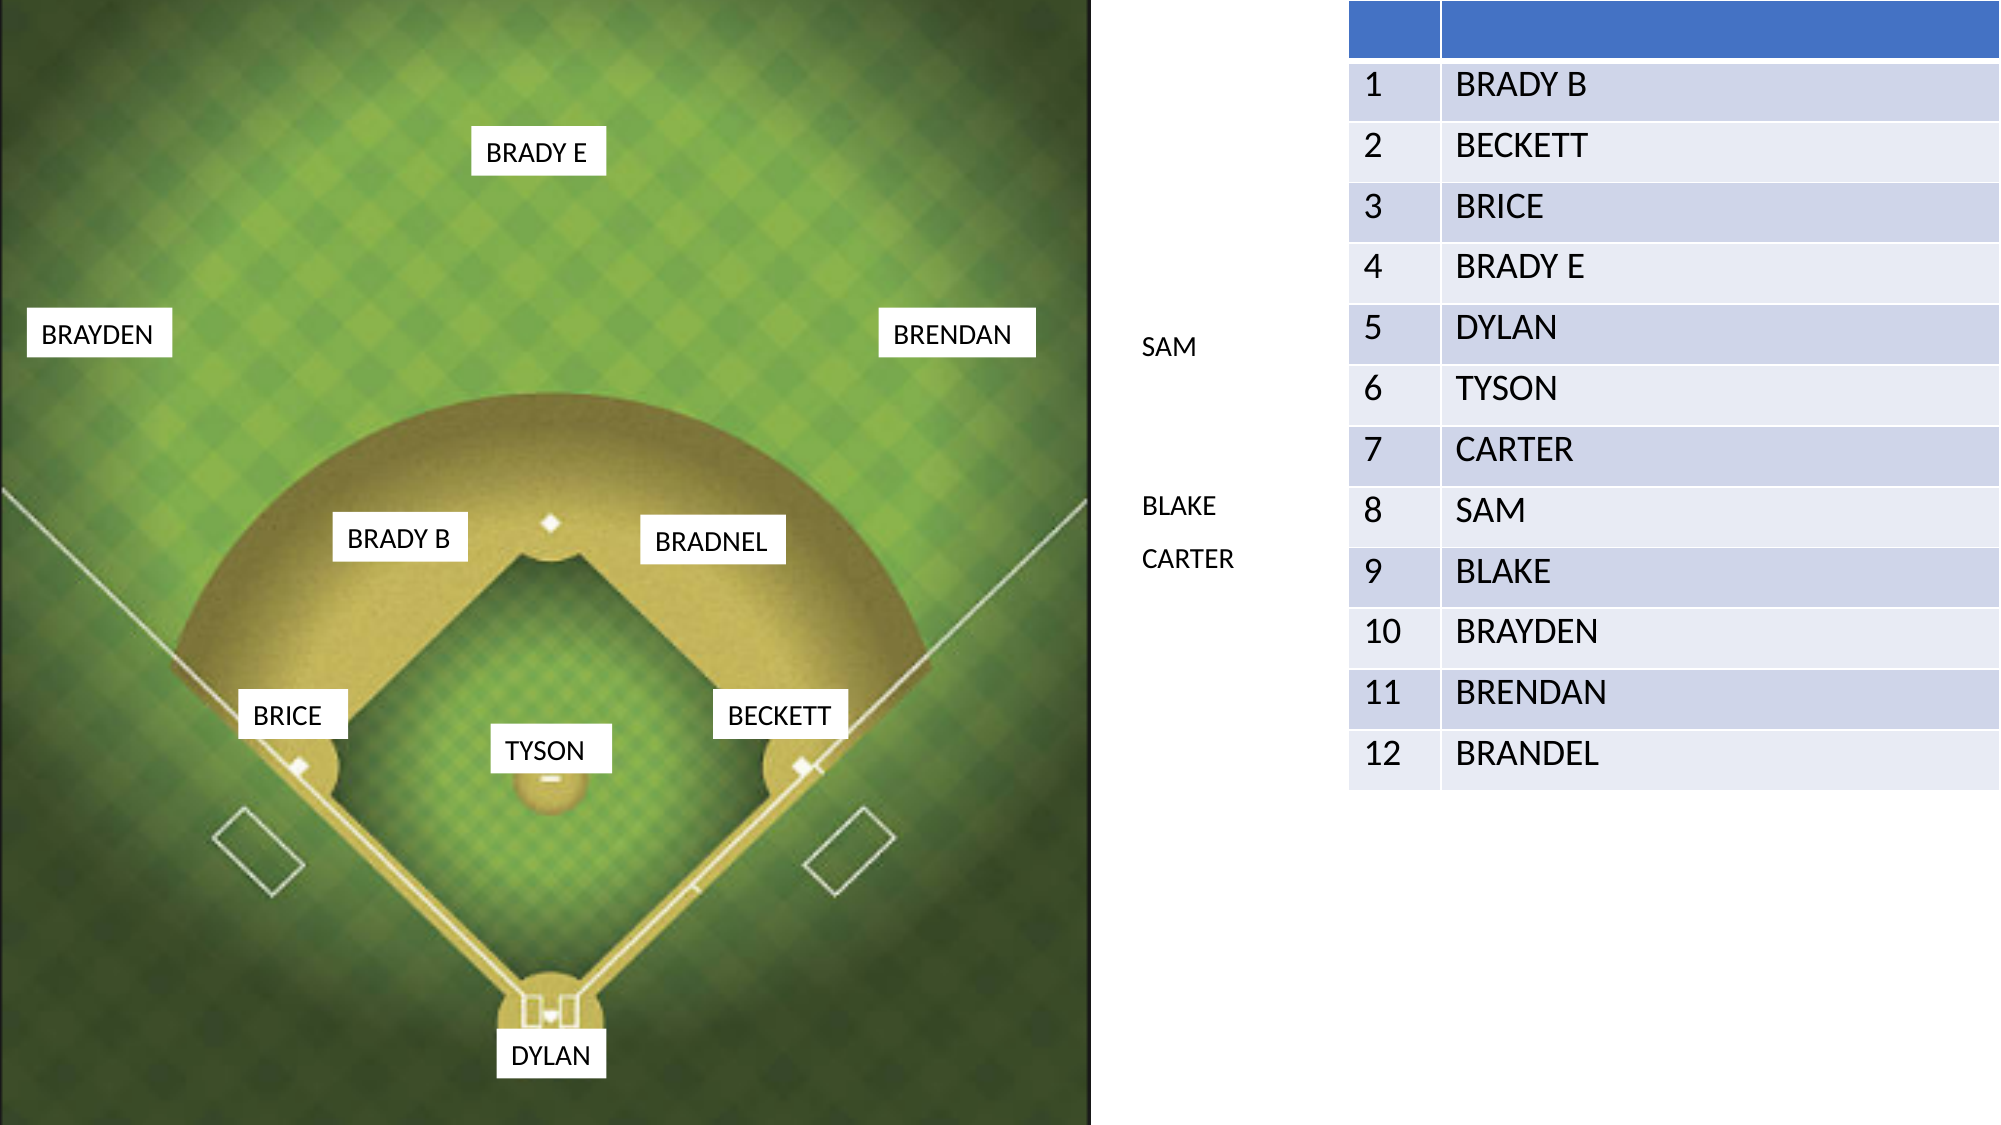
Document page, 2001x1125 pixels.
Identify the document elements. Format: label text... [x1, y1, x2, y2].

table_cell BRICE [1442, 183, 1999, 242]
table_cell BLAKE [1442, 548, 1999, 607]
table_cell 3 [1349, 183, 1440, 242]
table_cell SAM [1442, 488, 1999, 547]
table_cell CARTER [1442, 427, 1999, 486]
text_box CARTER [1127, 532, 1263, 582]
picture [0, 0, 1091, 1125]
table_cell 12 [1349, 731, 1440, 790]
table_cell 4 [1349, 244, 1440, 303]
table_cell 1 [1349, 64, 1440, 121]
table_cell 9 [1349, 548, 1440, 607]
table_cell 5 [1349, 305, 1440, 364]
text_box SAM [1127, 319, 1218, 370]
table_cell BECKETT [1442, 123, 1999, 182]
table_cell 7 [1349, 427, 1440, 486]
table_header [1442, 1, 1999, 58]
table_cell BRADY B [1442, 64, 1999, 121]
table_cell TYSON [1442, 366, 1999, 425]
table_cell BRENDAN [1442, 670, 1999, 729]
table_cell 11 [1349, 670, 1440, 729]
table_cell 6 [1349, 366, 1440, 425]
text_box BLAKE [1127, 479, 1238, 529]
table_header [1349, 1, 1440, 58]
table_cell DYLAN [1442, 305, 1999, 364]
table_cell 10 [1349, 609, 1440, 668]
table_cell BRANDEL [1442, 731, 1999, 790]
table_cell 8 [1349, 488, 1440, 547]
table_cell BRAYDEN [1442, 609, 1999, 668]
table_cell BRADY E [1442, 244, 1999, 303]
table_cell 2 [1349, 123, 1440, 182]
